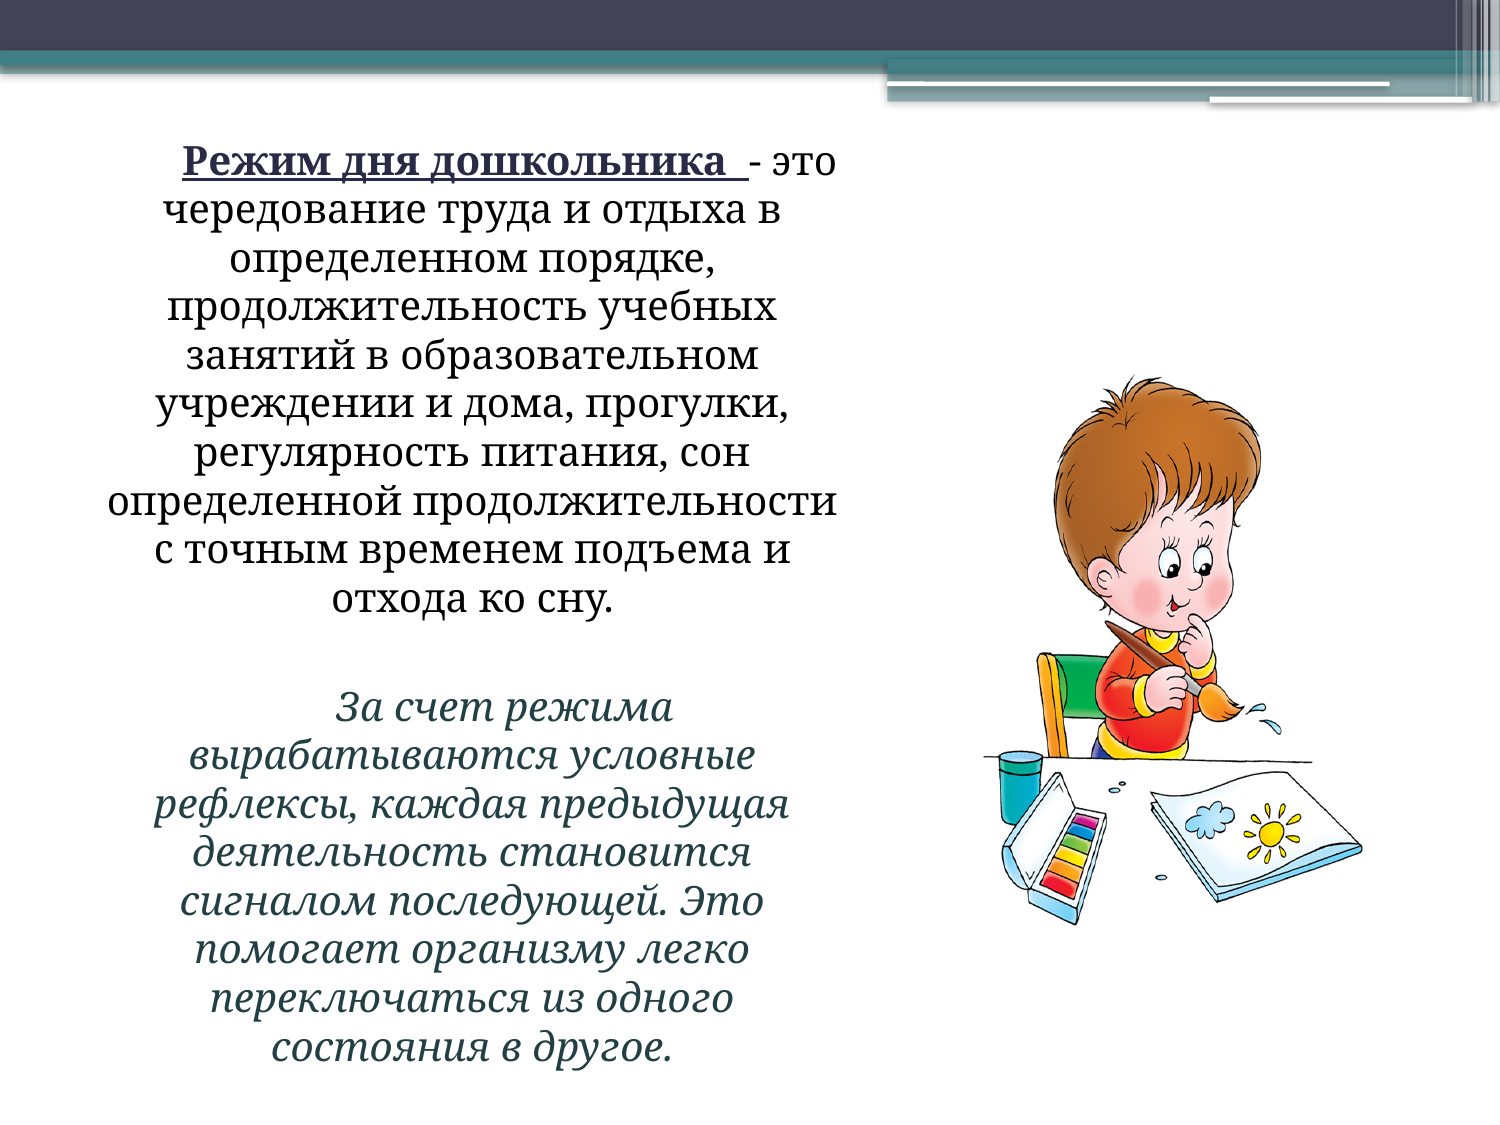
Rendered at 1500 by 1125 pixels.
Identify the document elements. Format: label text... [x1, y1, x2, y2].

list Режим дня дошкольника - это чередование труда и отдыха в определенном порядке, продолжительность учебных занятий в образовательном учреждении и дома, прогулки, регулярность питания, сон определенной продолжительности с точным временем подъема и отхода ко сну. За счет режима вырабатываются условные рефлексы, каждая предыдущая деятельность становится сигналом последующей. Это помогает организму легко переключаться из одного состояния в другое. [24, 127, 862, 1088]
picture [843, 351, 1481, 950]
